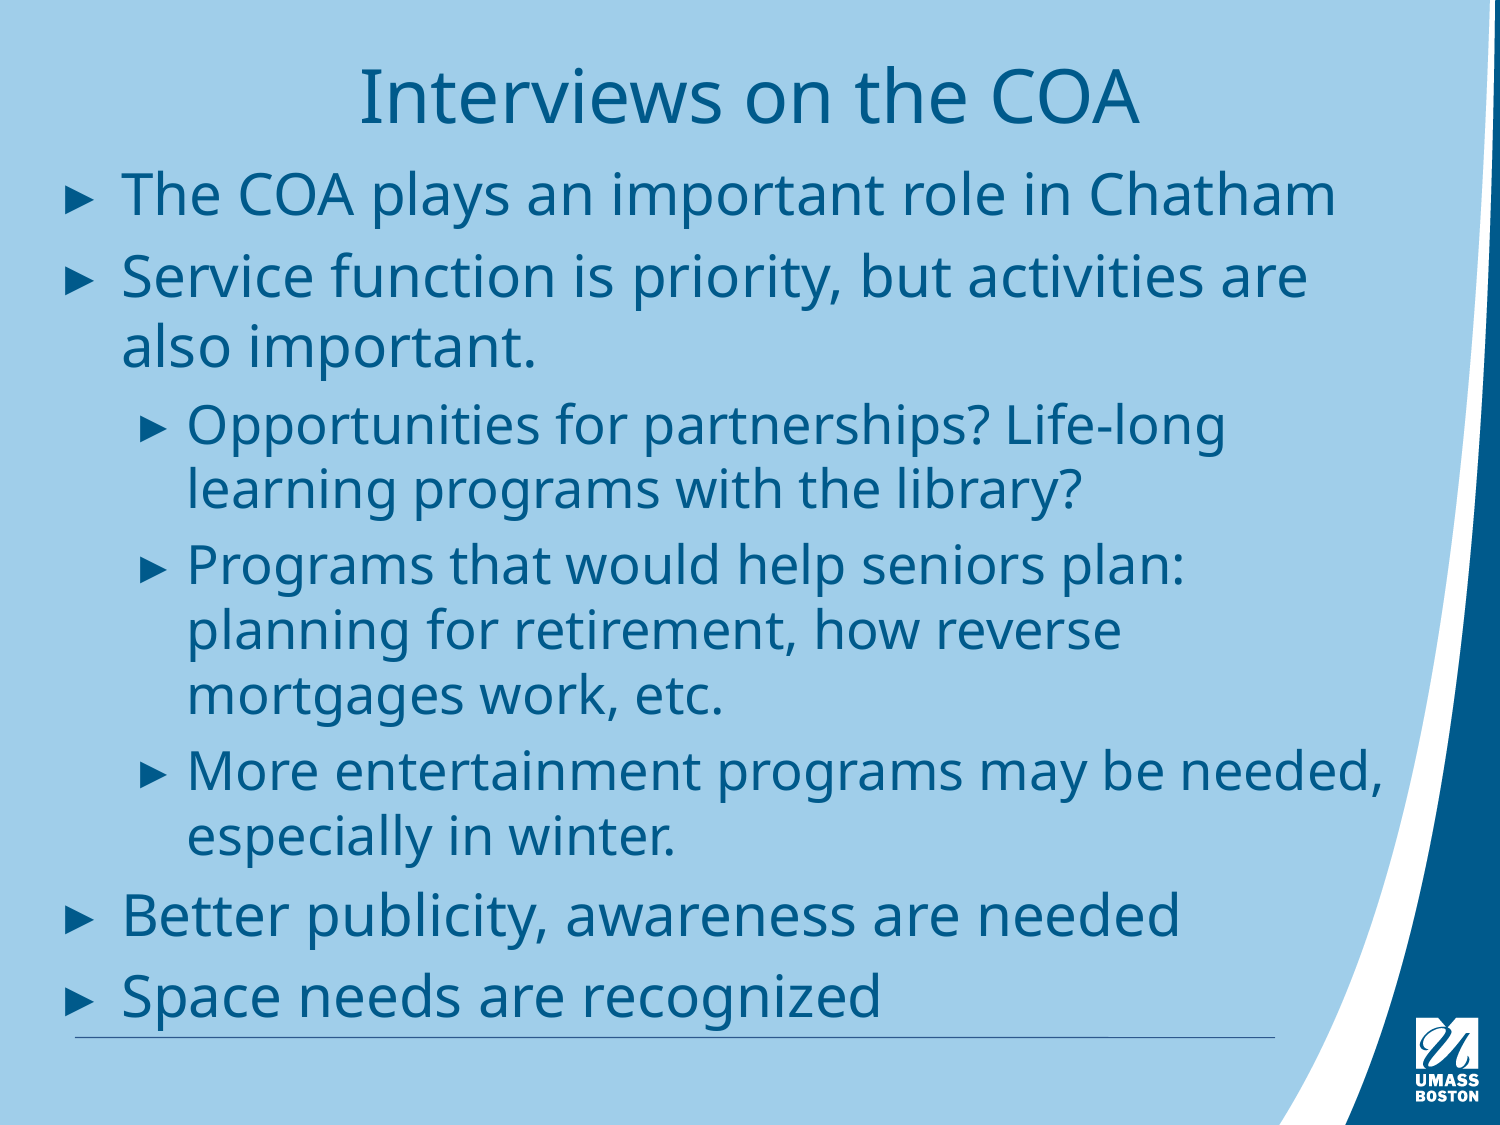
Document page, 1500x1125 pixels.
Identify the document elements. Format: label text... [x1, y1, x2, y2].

picture [0, 0, 1500, 1125]
list The COA plays an important role in Chatham Service function is priority, but activities are also important. Opportunities for partnerships? Life-long learning programs with the library? Programs that would help seniors plan: planning for retirement, how reverse mortgages work, etc. More entertainment programs may be needed, especially in winter. Better publicity, awareness are needed Space needs are recognized [50, 149, 1425, 1005]
title Interviews on the COA [75, 12, 1425, 149]
